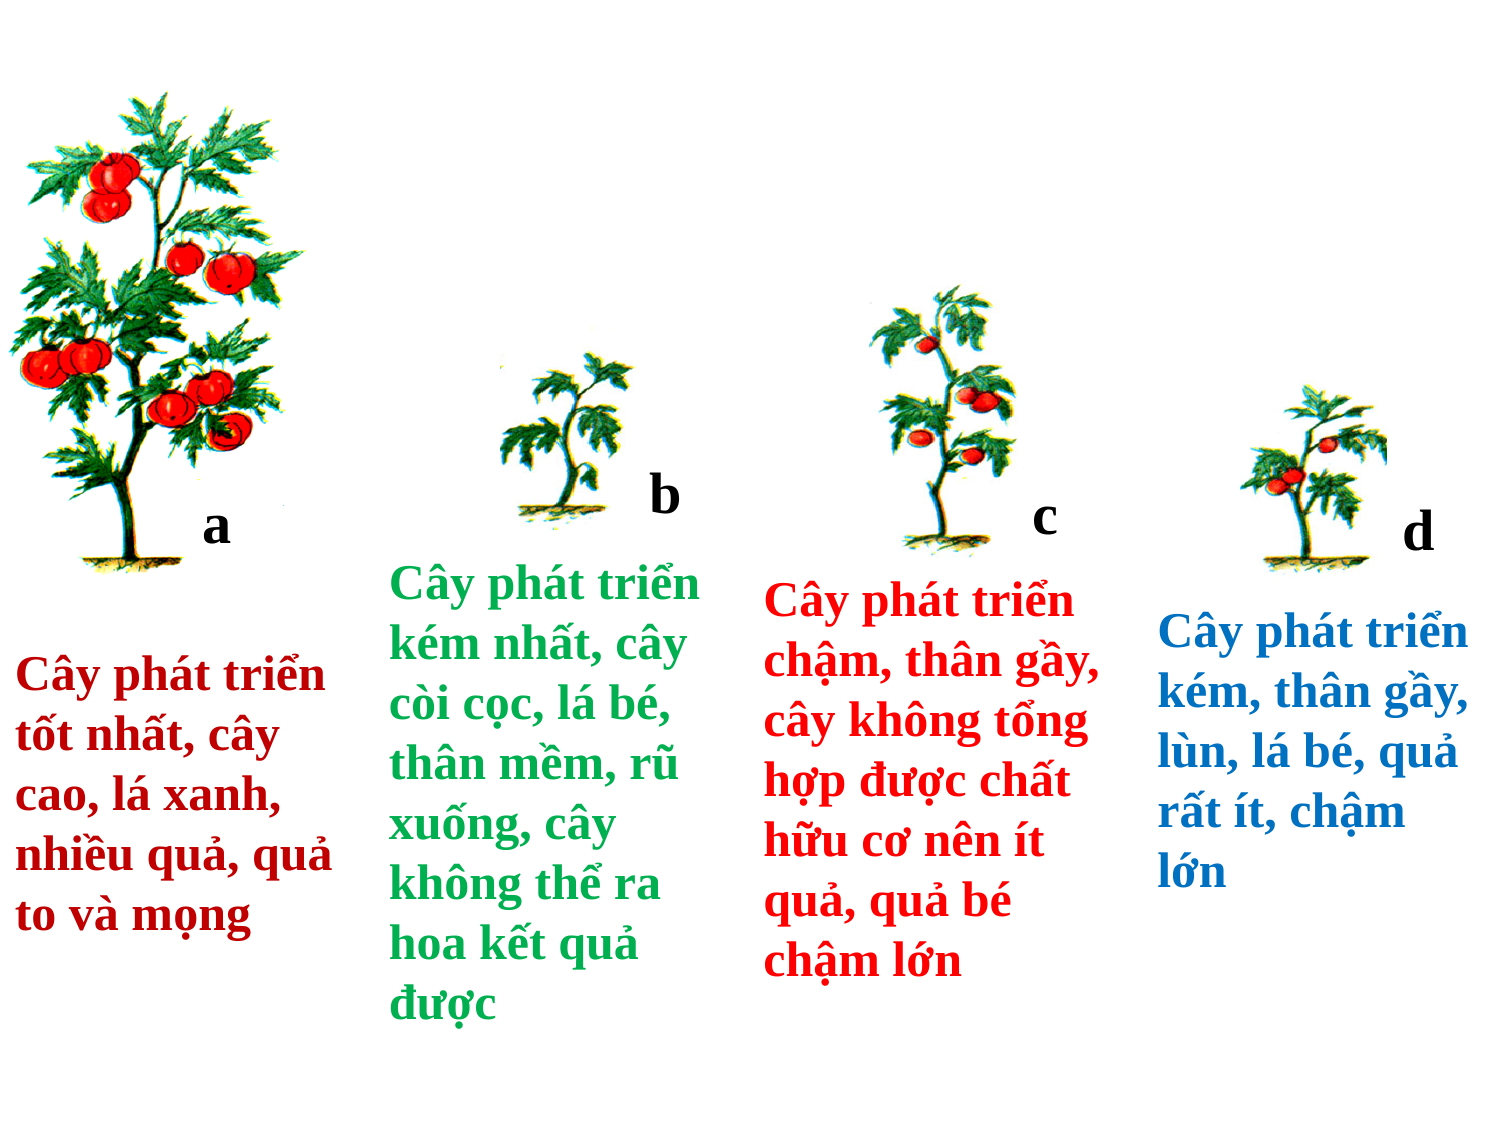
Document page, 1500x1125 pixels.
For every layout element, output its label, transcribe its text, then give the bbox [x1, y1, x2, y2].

text_box c [1021, 468, 1130, 554]
text_box Cây phát triển chậm, thân gầy, cây không tổng hợp được chất hữu cơ nên ít quả, quả bé chậm lớn [748, 559, 1149, 995]
text_box Cây phát triển kém nhất, cây còi cọc, lá bé, thân mềm, rũ xuống, cây không thể ra hoa kết quả được [374, 542, 762, 1037]
picture [1239, 370, 1388, 584]
text_box Cây phát triển tốt nhất, cây cao, lá xanh, nhiều quả, quả to và mọng [0, 632, 363, 948]
text_box d [1392, 485, 1500, 570]
picture [868, 251, 1017, 563]
text_box Cây phát triển kém, thân gầy, lùn, lá bé, quả rất ít, chậm lớn [1142, 589, 1500, 905]
picture [499, 325, 649, 531]
text_box b [652, 447, 748, 533]
picture [0, 81, 309, 575]
